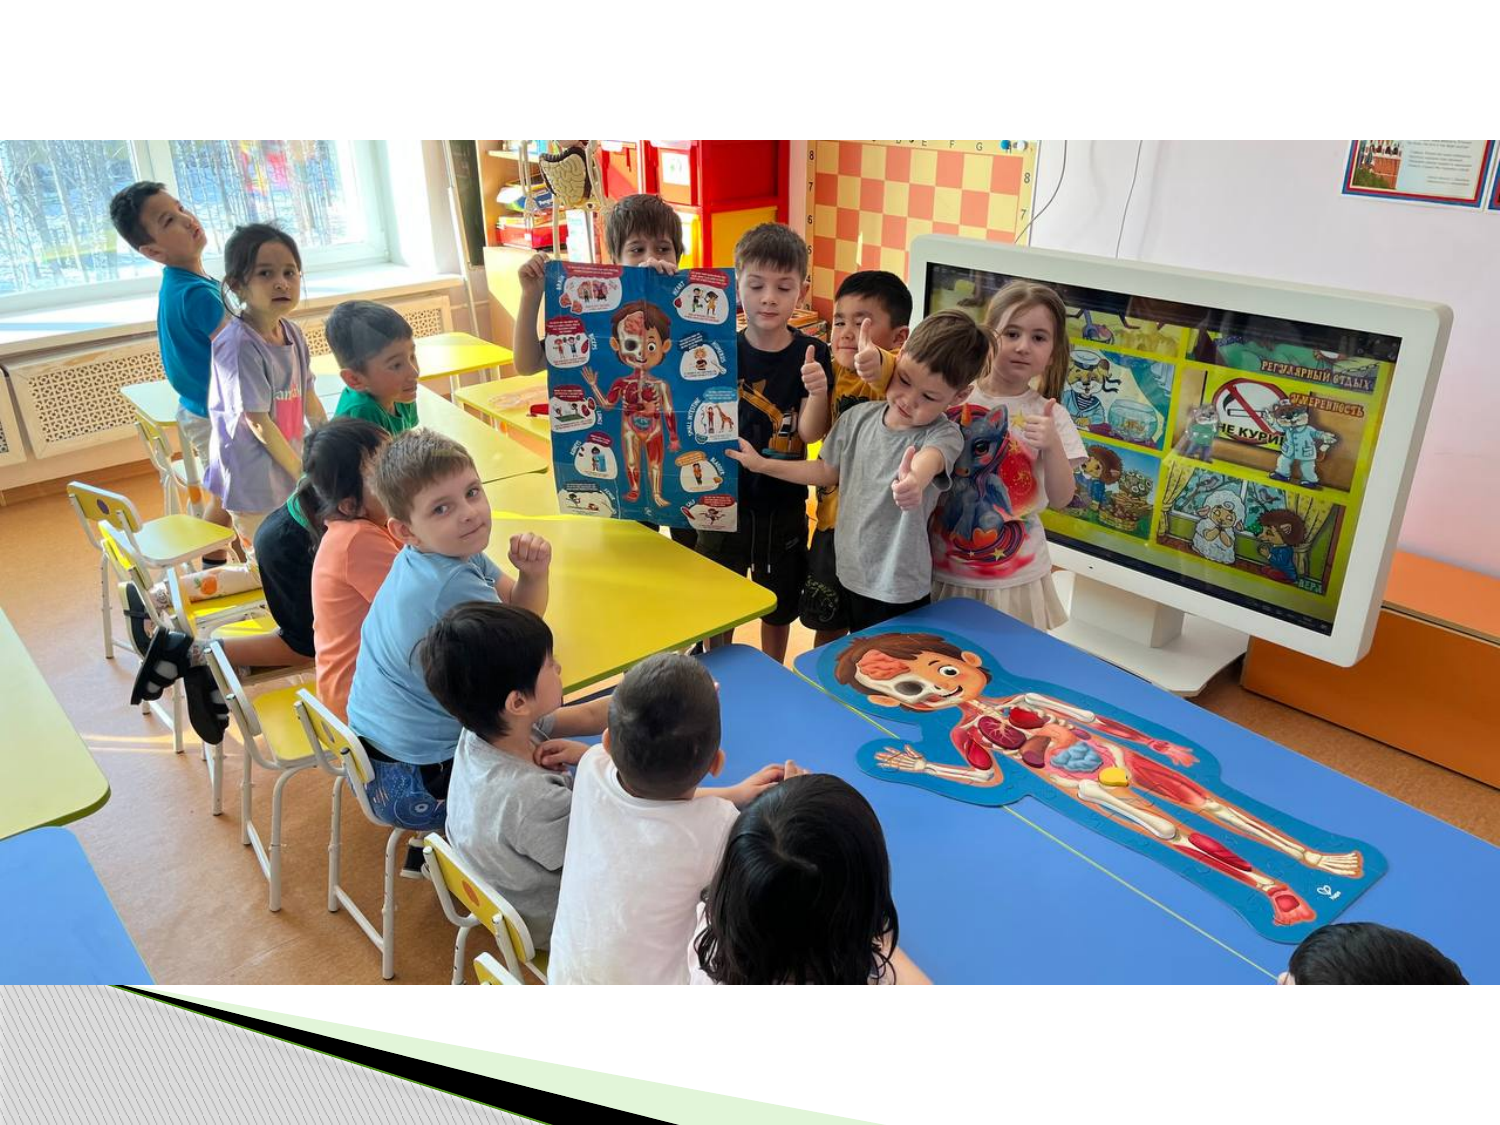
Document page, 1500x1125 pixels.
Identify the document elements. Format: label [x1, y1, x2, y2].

picture [0, 140, 1500, 985]
